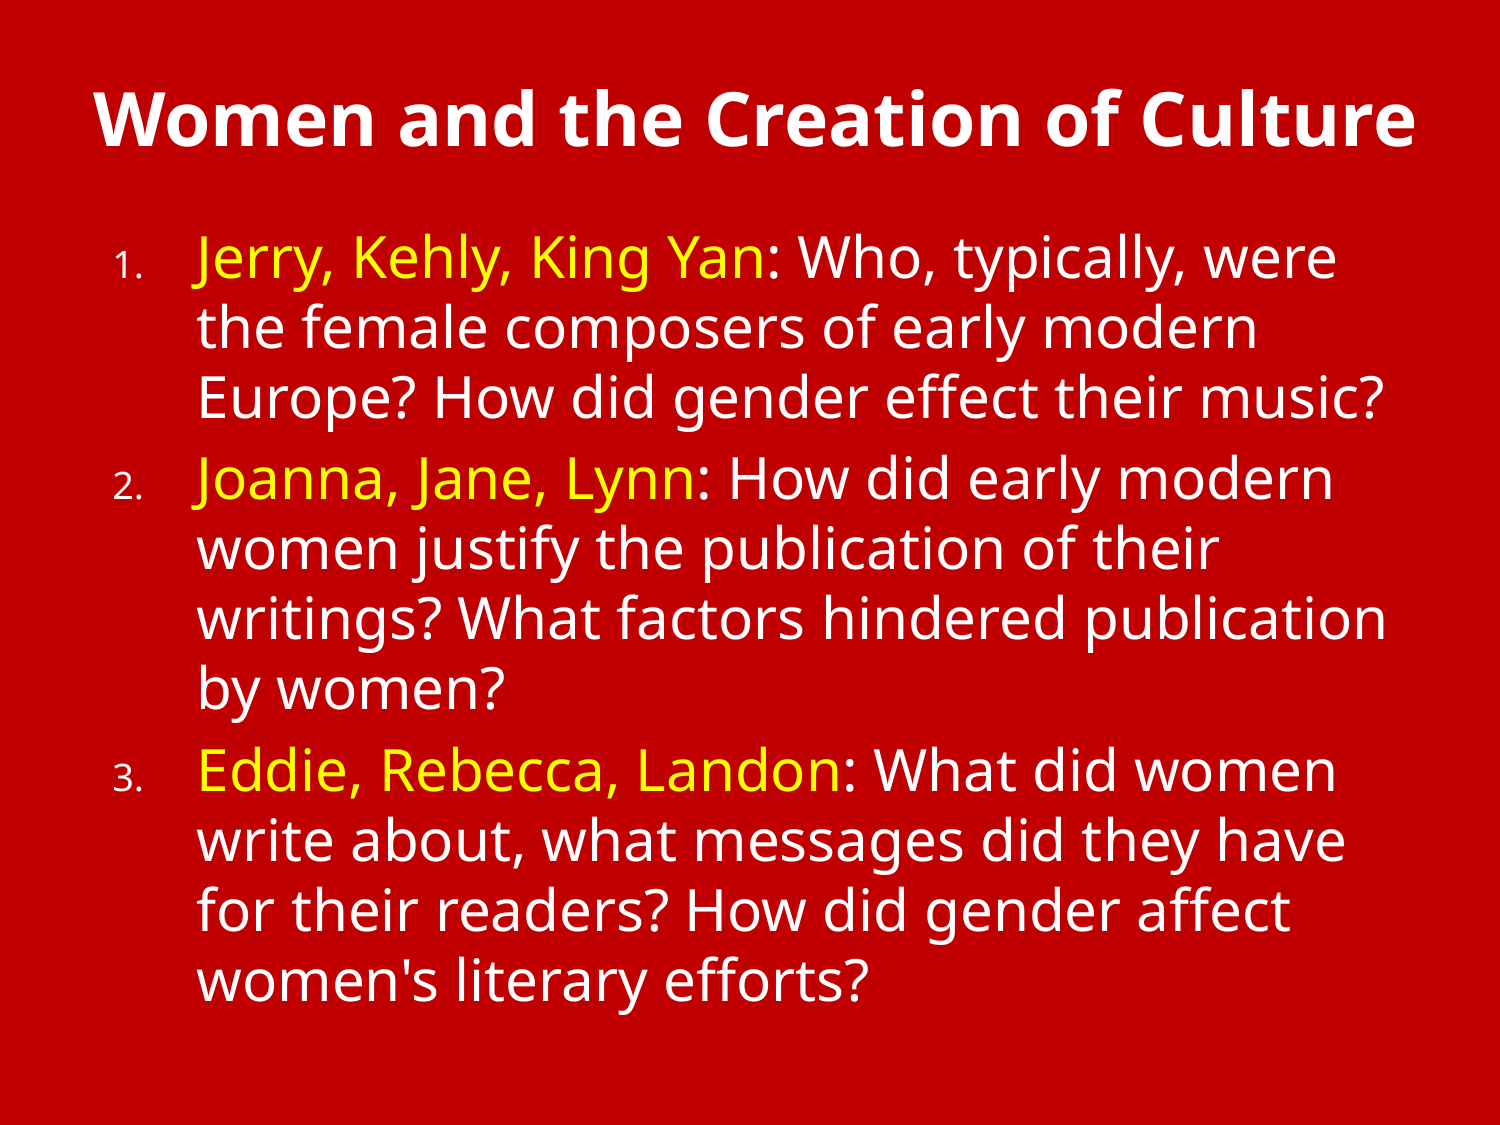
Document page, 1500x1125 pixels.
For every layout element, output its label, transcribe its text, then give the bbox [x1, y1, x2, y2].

title Women and the Creation of Culture [50, 45, 1463, 188]
list Jerry, Kehly, King Yan: Who, typically, were the female composers of early modern Europe? How did gender effect their music? Joanna, Jane, Lynn: How did early modern women justify the publication of their writings? What factors hindered publication by women? Eddie, Rebecca, Landon: What did women write about, what messages did they have for their readers? How did gender affect women's literary efforts? [75, 212, 1425, 1088]
